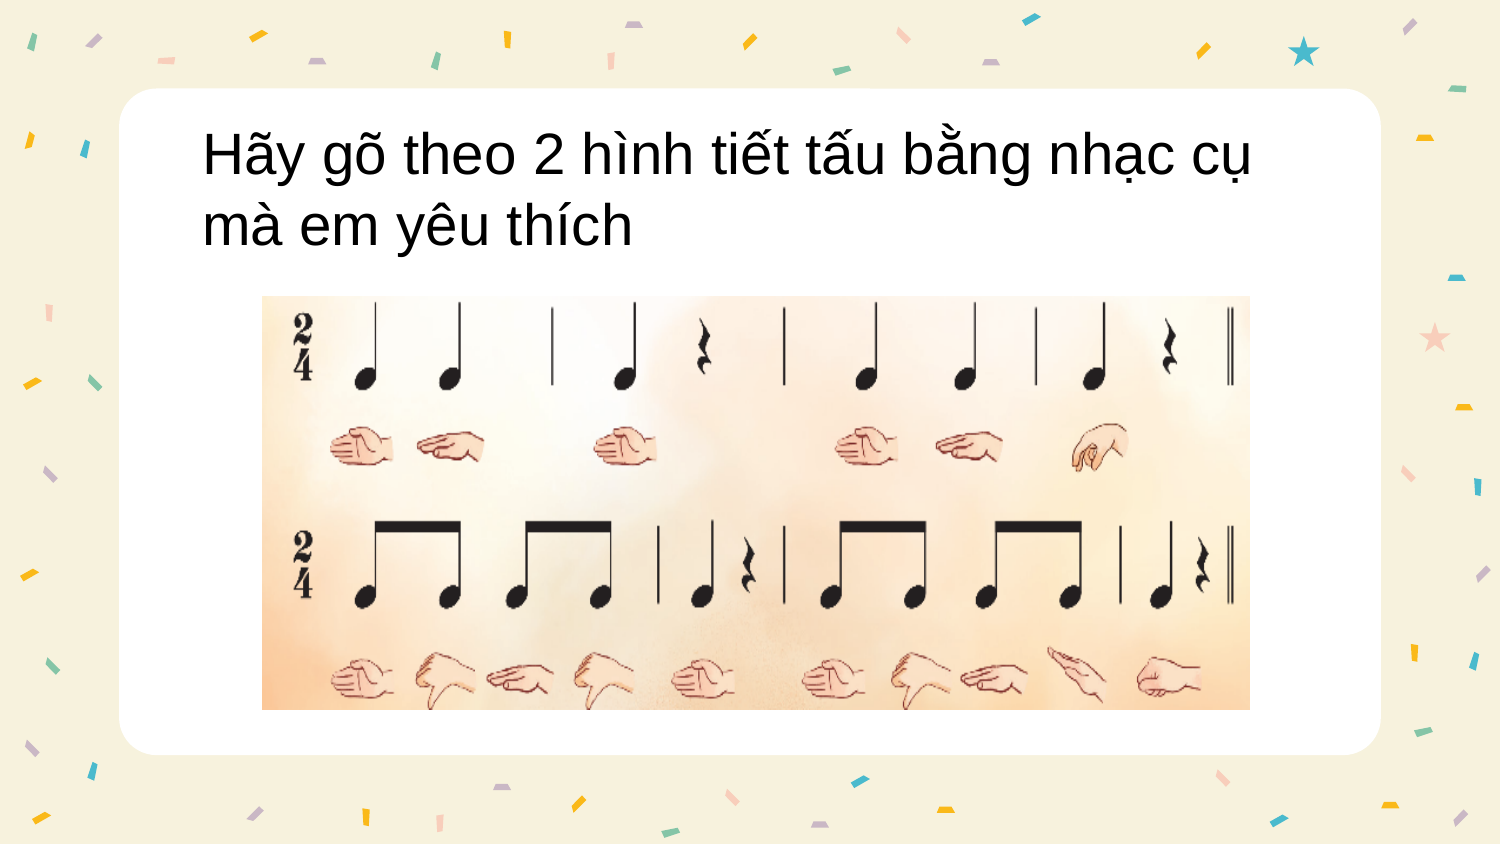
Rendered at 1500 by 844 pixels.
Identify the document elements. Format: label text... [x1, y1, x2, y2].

picture [262, 296, 1251, 710]
text_box Hãy gõ theo 2 hình tiết tấu bằng nhạc cụ mà em yêu thích [187, 109, 1300, 264]
